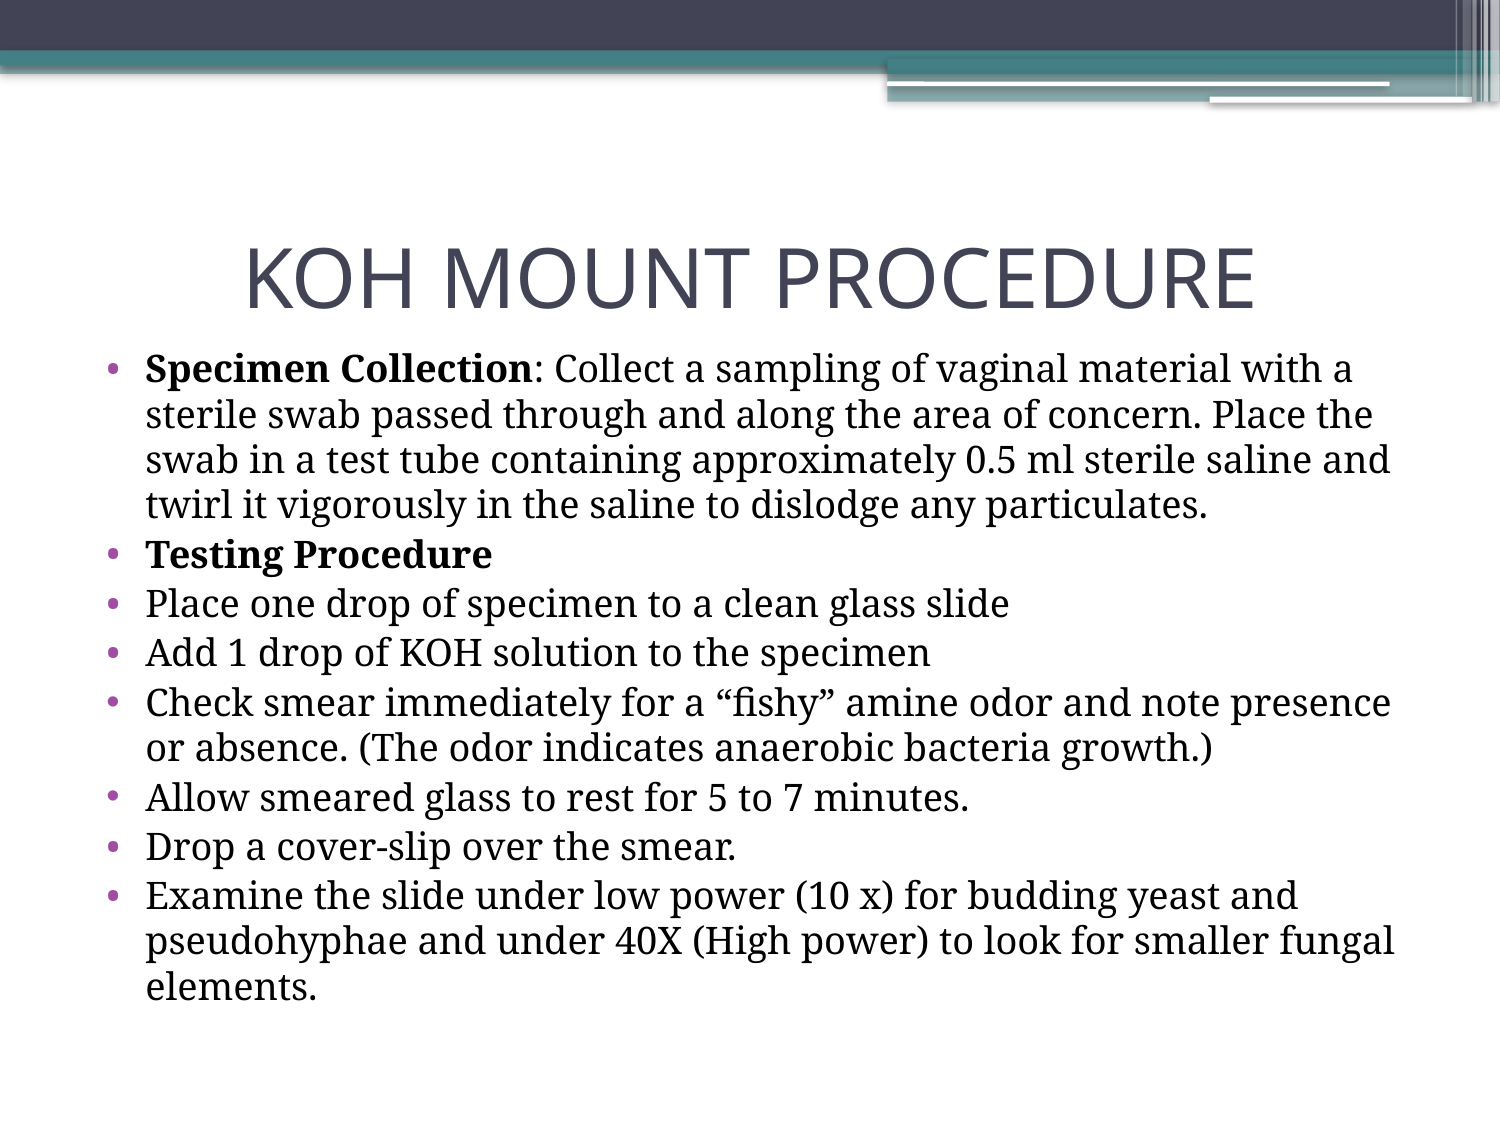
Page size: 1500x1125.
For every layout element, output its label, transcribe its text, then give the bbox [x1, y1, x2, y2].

title KOH MOUNT PROCEDURE [75, 187, 1425, 337]
list Specimen Collection: Collect a sampling of vaginal material with a sterile swab passed through and along the area of concern. Place the swab in a test tube containing approximately 0.5 ml sterile saline and twirl it vigorously in the saline to dislodge any particulates. Testing Procedure Place one drop of specimen to a clean glass slide Add 1 drop of KOH solution to the specimen Check smear immediately for a “fishy” amine odor and note presence or absence. (The odor indicates anaerobic bacteria growth.) Allow smeared glass to rest for 5 to 7 minutes. Drop a cover-slip over the smear. Examine the slide under low power (10 x) for budding yeast and pseudohyphae and under 40X (High power) to look for smaller fungal elements. [75, 337, 1425, 1047]
